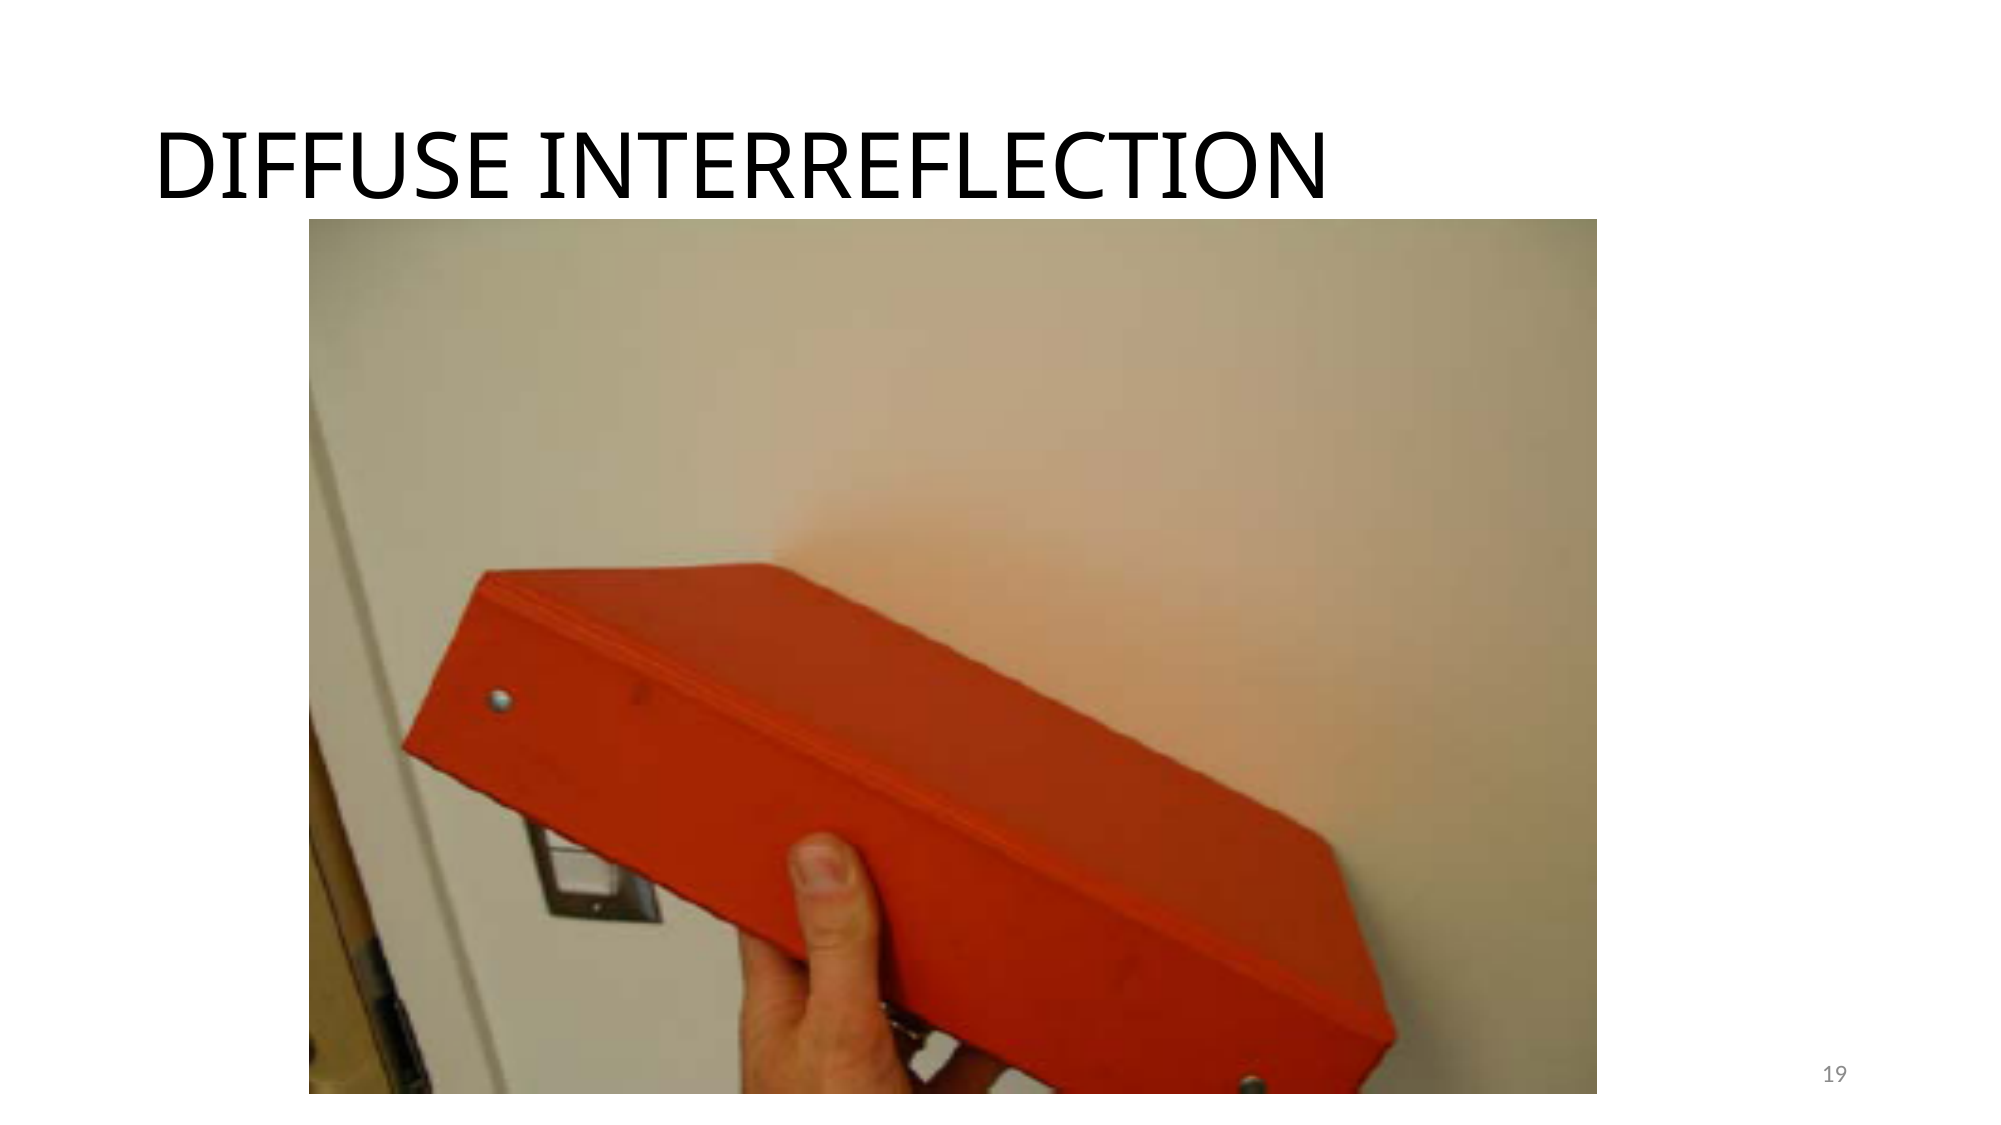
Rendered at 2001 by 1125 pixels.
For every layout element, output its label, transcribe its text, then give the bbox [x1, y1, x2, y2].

picture [309, 219, 1597, 1094]
slide_number 19 [1412, 1042, 1863, 1103]
title Diffuse Interreflection [137, 59, 1863, 278]
